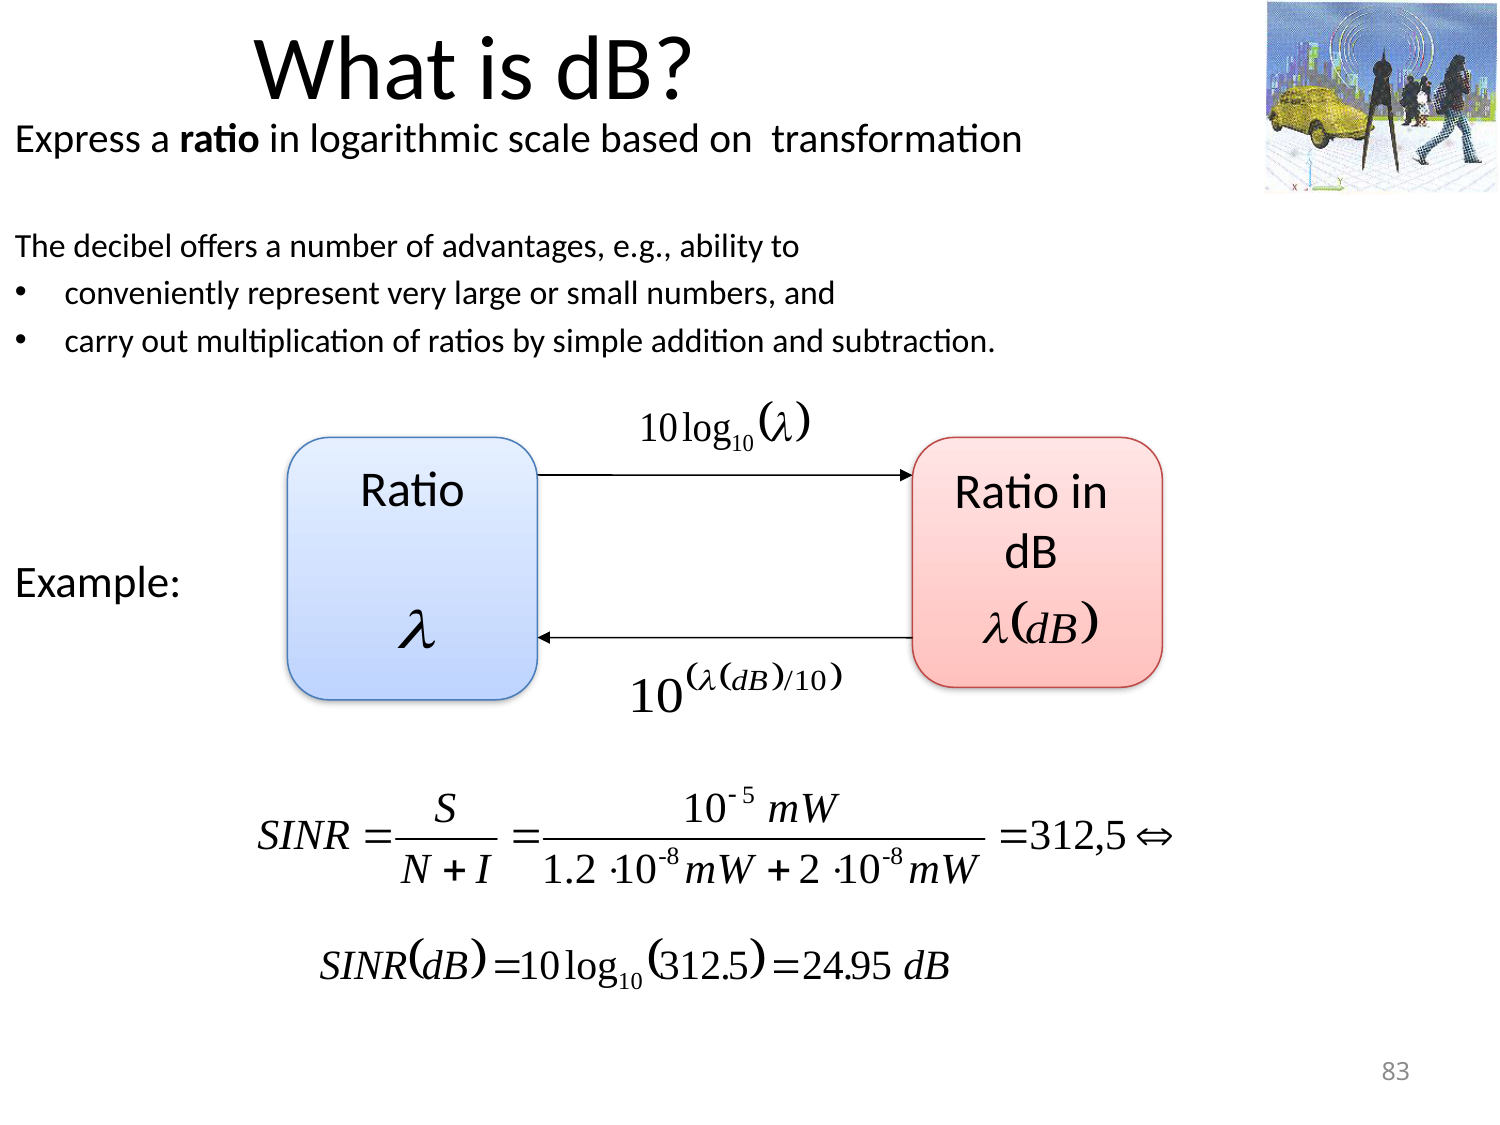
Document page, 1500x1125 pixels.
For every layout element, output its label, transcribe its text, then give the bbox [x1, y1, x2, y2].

text_box [286, 436, 539, 701]
text_box [537, 631, 913, 644]
text_box Express a ratio in logarithmic scale based on transformation The decibel offers a number of advantages, e.g., ability to conveniently represent very large or small numbers, and carry out multiplication of ratios by simple addition and subtraction. Example: [0, 104, 1500, 935]
text_box Ratio in dB [924, 451, 1138, 586]
text_box <number> [1074, 1042, 1425, 1103]
text_box What is dB? [74, 0, 875, 104]
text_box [249, 774, 1190, 894]
text_box Ratio [312, 449, 513, 525]
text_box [387, 597, 451, 663]
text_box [312, 937, 957, 1001]
text_box [537, 468, 913, 482]
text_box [637, 399, 813, 463]
text_box [911, 436, 1164, 689]
picture [1262, 0, 1500, 104]
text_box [625, 658, 851, 726]
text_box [974, 599, 1101, 663]
